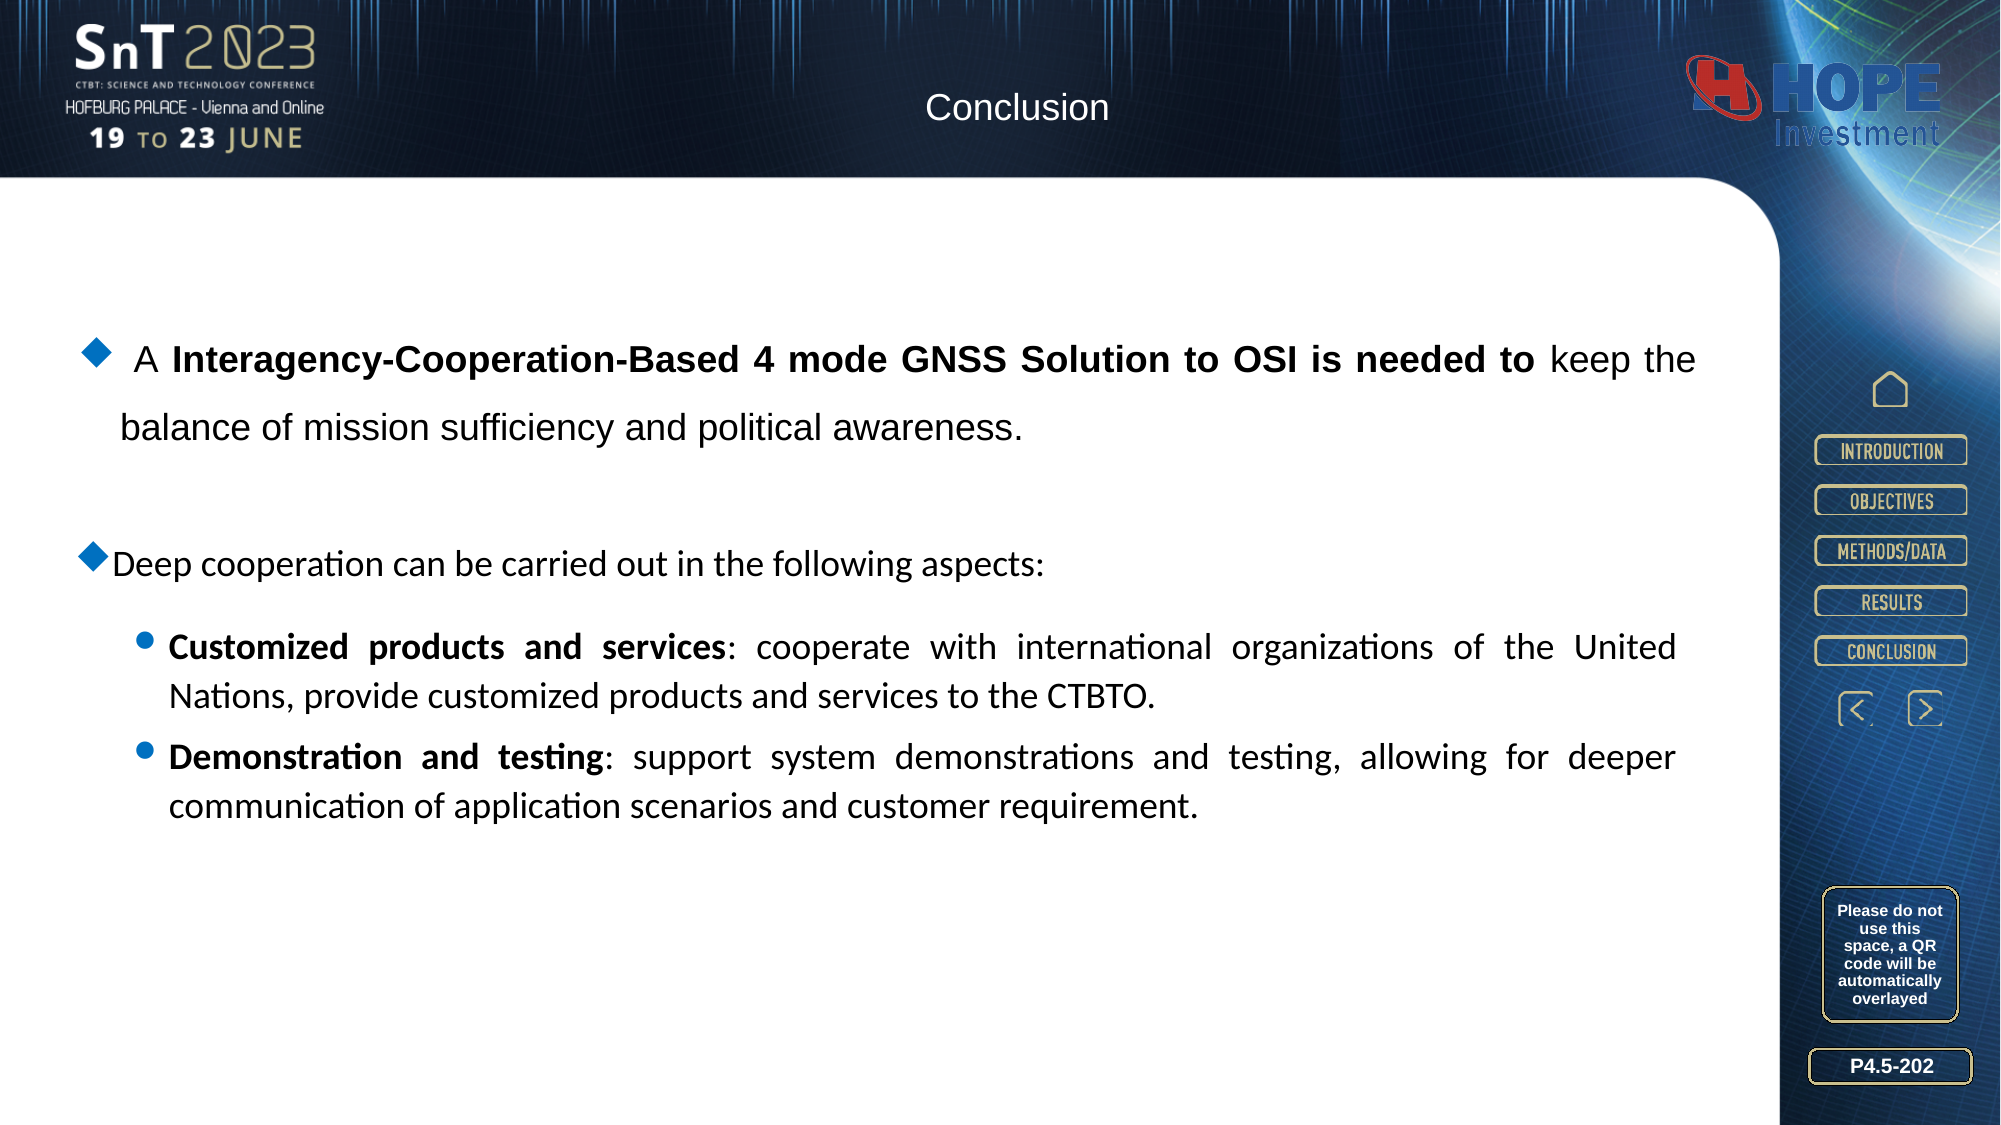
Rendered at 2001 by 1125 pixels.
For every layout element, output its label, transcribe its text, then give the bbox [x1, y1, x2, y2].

text_box A Interagency-Cooperation-Based 4 mode GNSS Solution to OSI is needed to keep the balance of mission sufficiency and political awareness. [66, 306, 1708, 454]
text_box P4.5-202 [1824, 1047, 1960, 1086]
text_box Customized products and services: cooperate with international organizations of the United Nations, provide customized products and services to the CTBTO. Demonstration and testing: support system demonstrations and testing, allowing for deeper communication of application scenarios and customer requirement. [122, 611, 1689, 833]
text_box Deep cooperation can be carried out in the following aspects: [63, 529, 1322, 590]
text_box Conclusion [359, 43, 1676, 136]
text_box Please do not use this space, a QR code will be automatically overlayed [1821, 894, 1959, 1017]
picture [0, 0, 2001, 1125]
